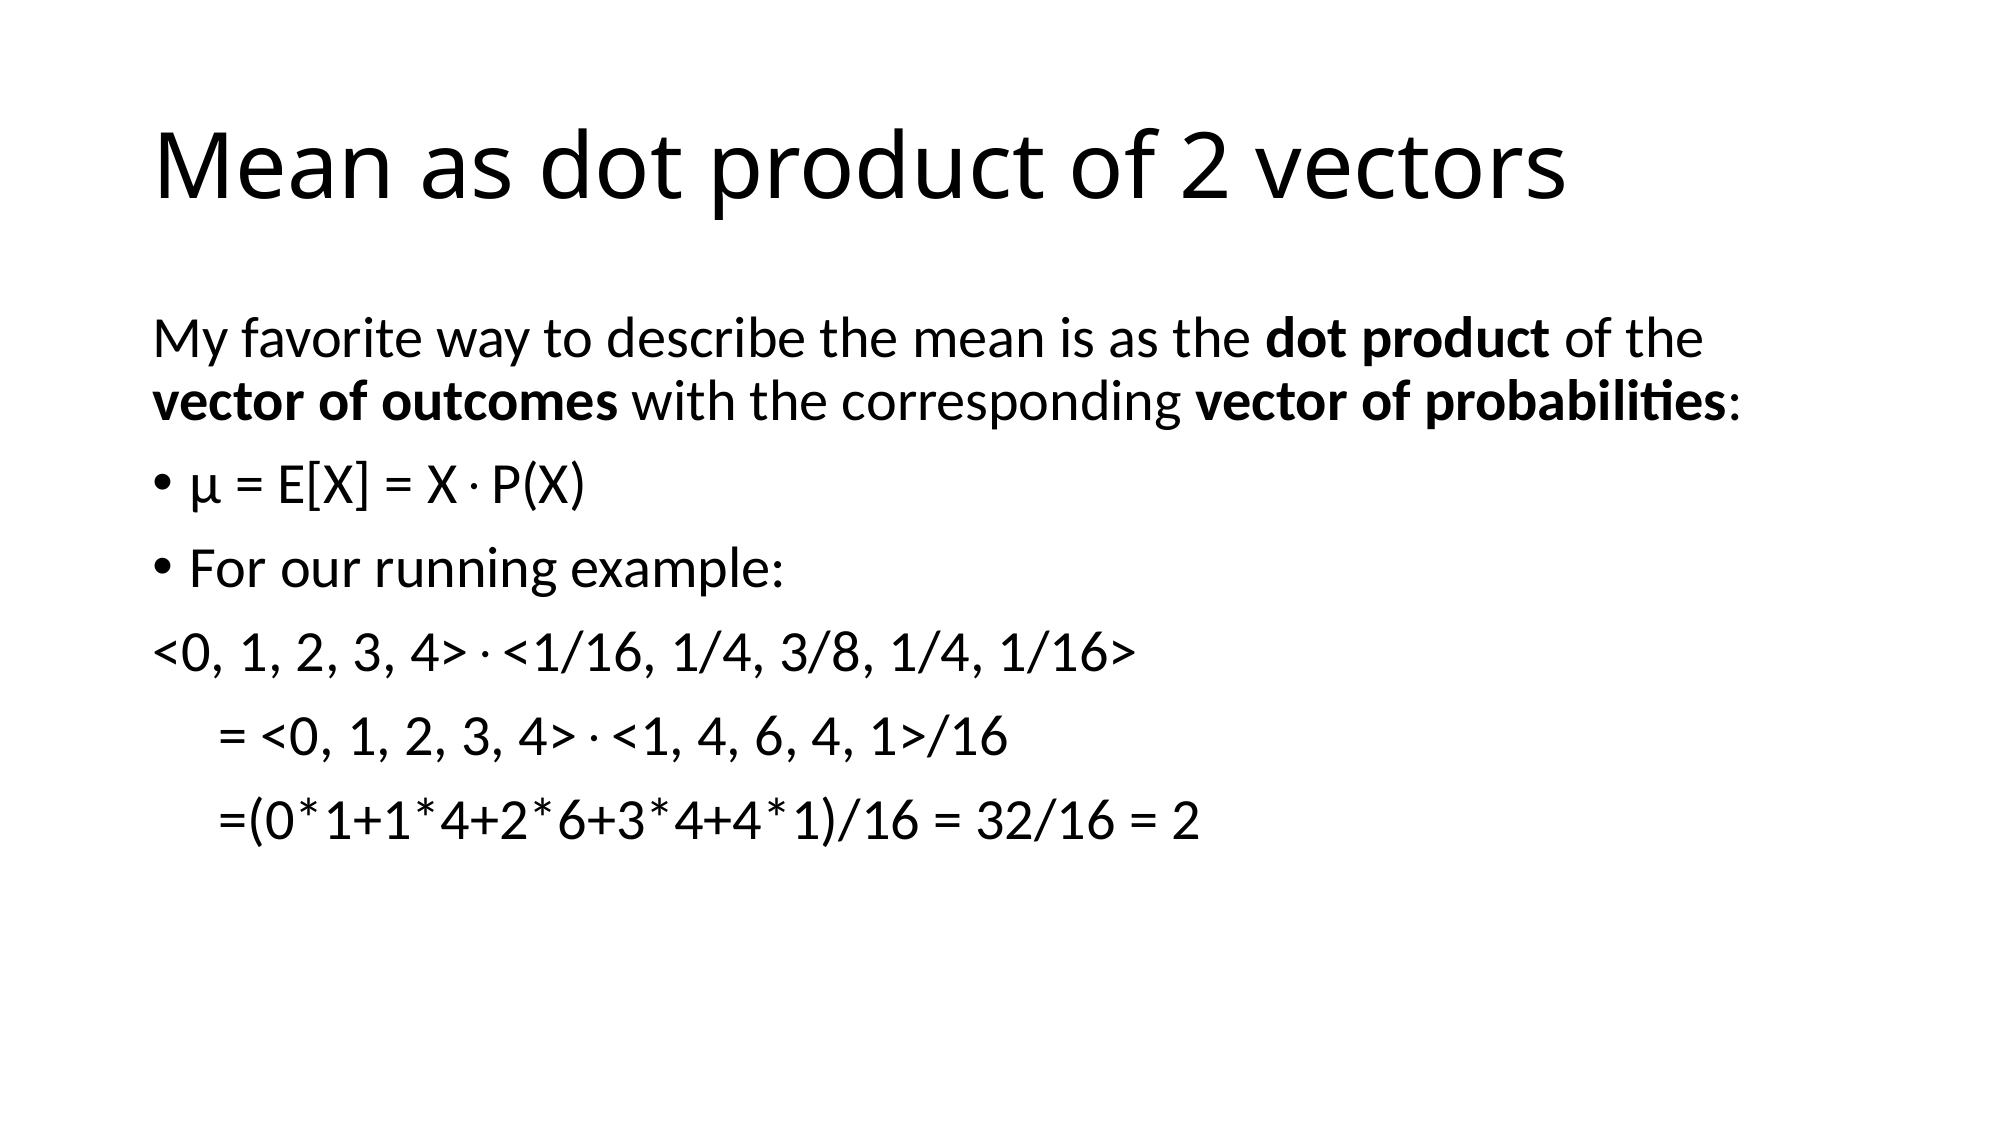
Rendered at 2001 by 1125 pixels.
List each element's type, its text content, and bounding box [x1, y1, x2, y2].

title Mean as dot product of 2 vectors [137, 59, 1863, 278]
list My favorite way to describe the mean is as the dot product of the vector of outcomes with the corresponding vector of probabilities: μ = E[X] = XP(X) For our running example: <0, 1, 2, 3, 4><1/16, 1/4, 3/8, 1/4, 1/16> = <0, 1, 2, 3, 4><1, 4, 6, 4, 1>/16 =(0*1+1*4+2*6+3*4+4*1)/16 = 32/16 = 2 [137, 299, 1863, 1014]
